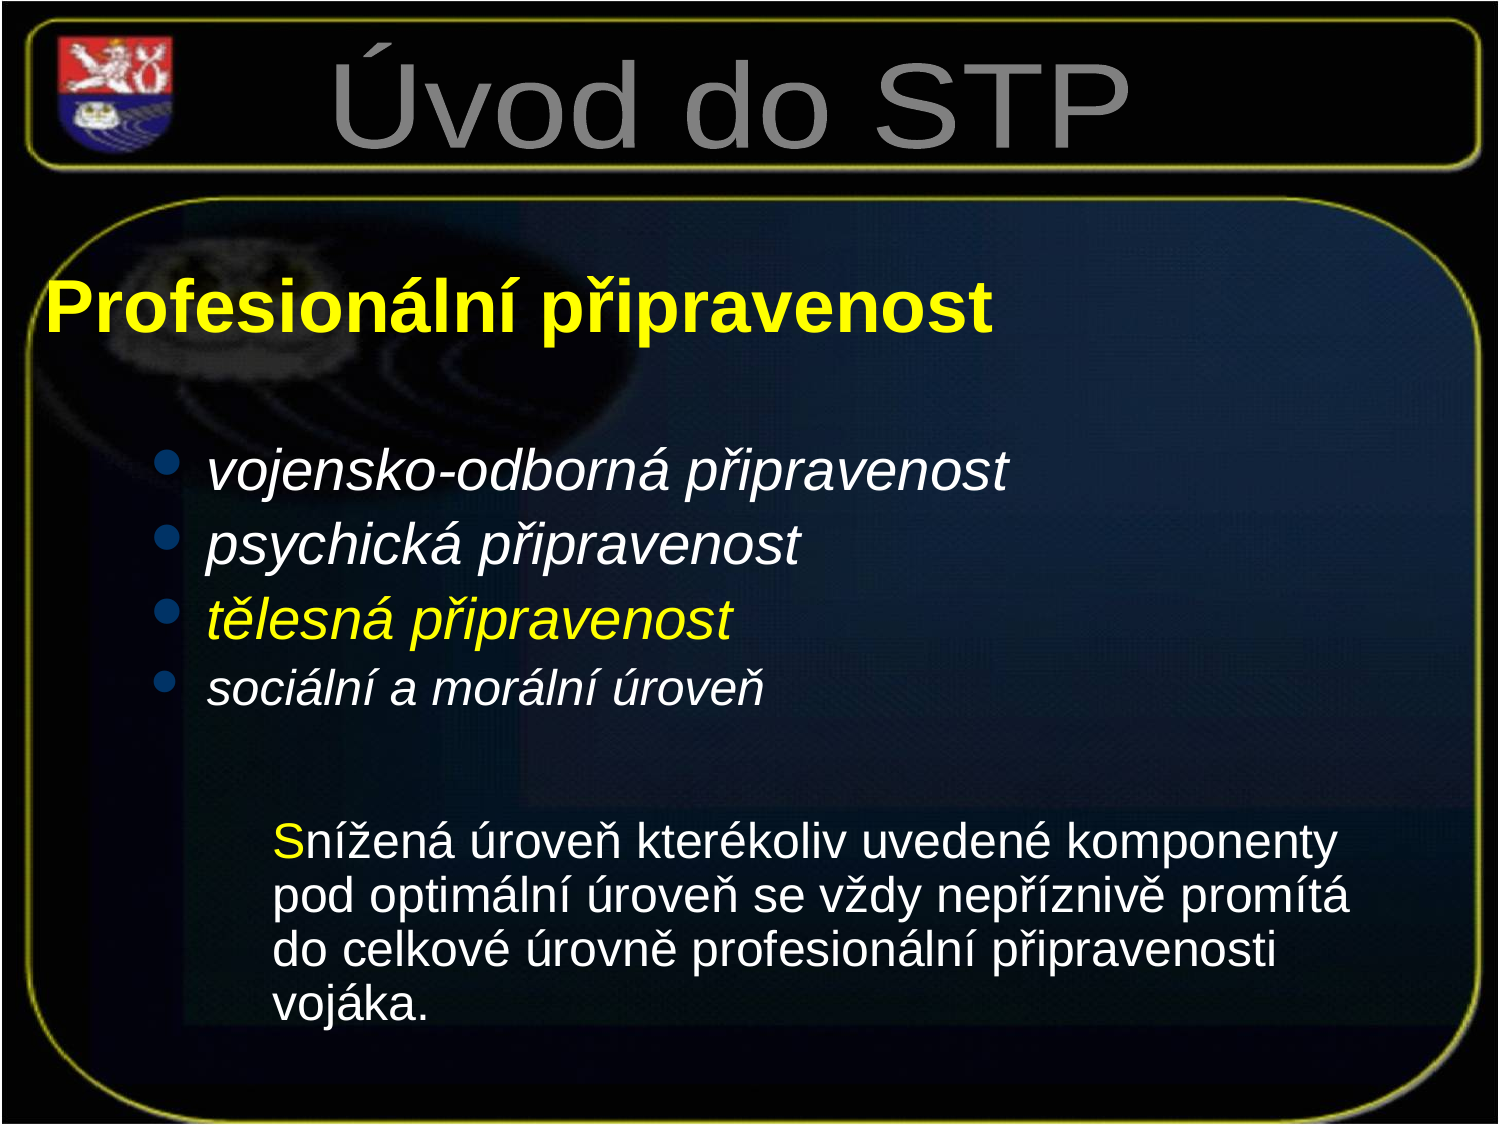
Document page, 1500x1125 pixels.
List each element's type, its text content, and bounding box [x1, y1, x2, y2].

list vojensko-odborná připravenost psychická připravenost tělesná připravenost sociální a morální úroveň Snížená úroveň kterékoliv uvedené komponenty pod optimální úroveň se vždy nepříznivě promítá do celkové úrovně profesionální připravenosti vojáka. [135, 432, 1398, 1044]
title Profesionální připravenost [29, 208, 1088, 357]
picture [0, 0, 1500, 1125]
